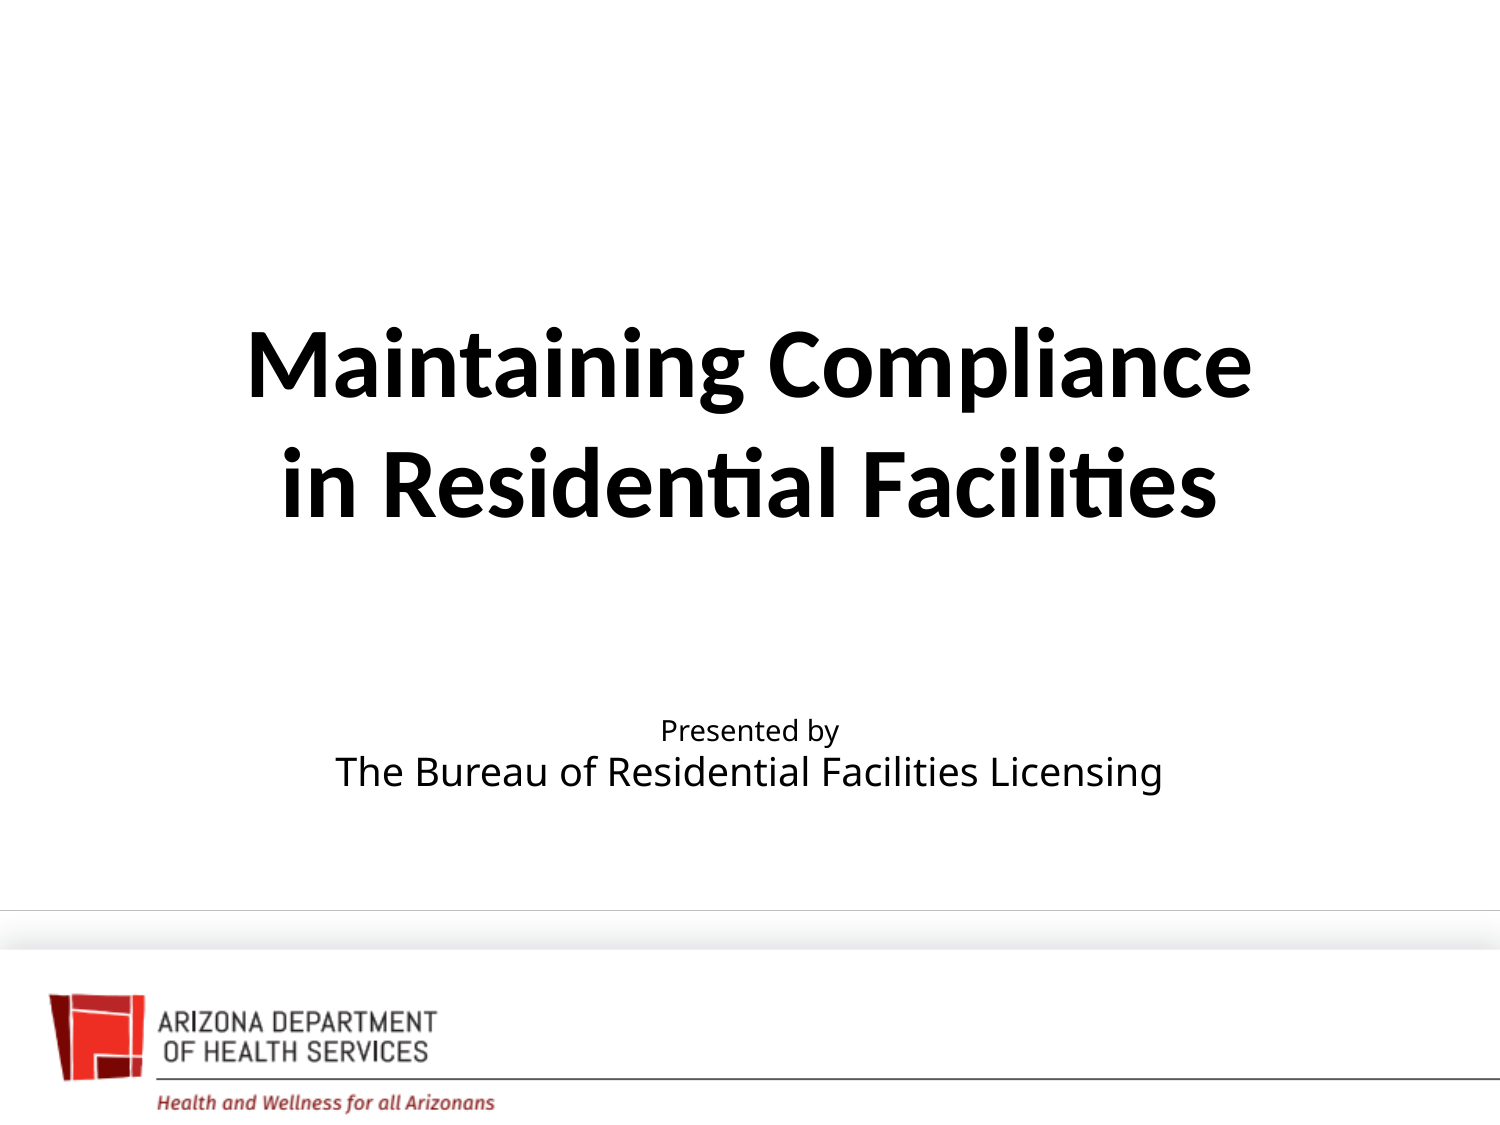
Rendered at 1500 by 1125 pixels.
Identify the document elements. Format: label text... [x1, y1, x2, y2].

text_box Maintaining Compliance in Residential Facilities Presented by The Bureau of Residential Facilities Licensing [204, 289, 1295, 802]
